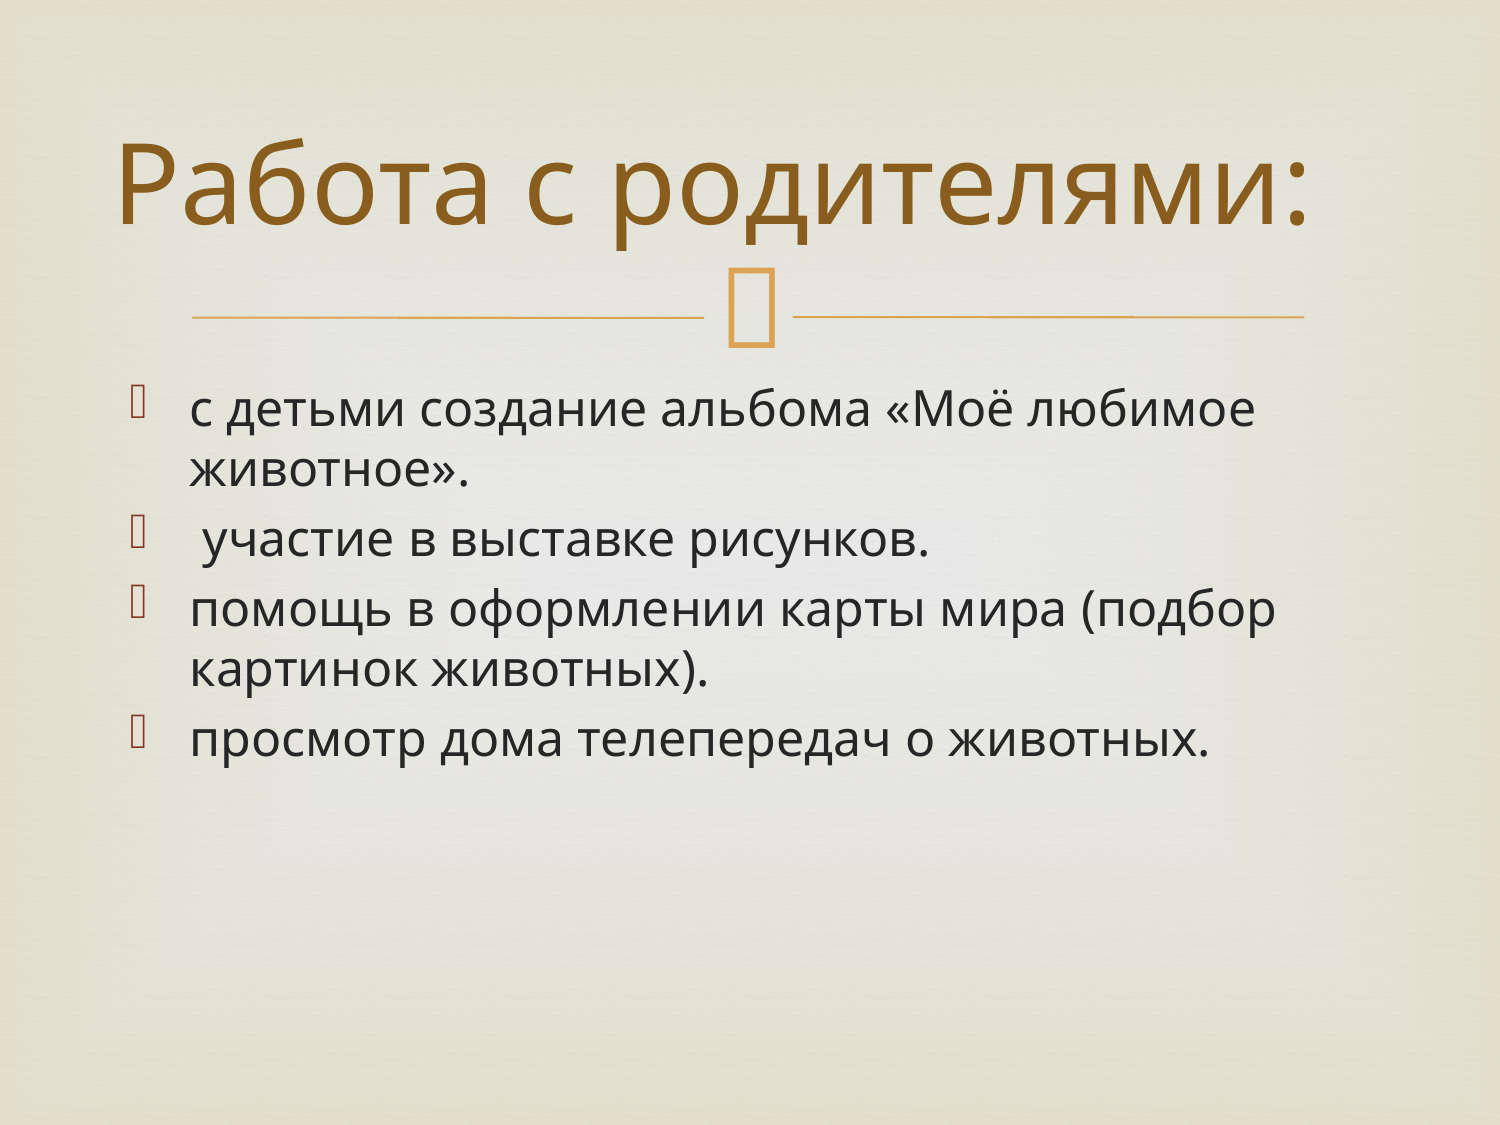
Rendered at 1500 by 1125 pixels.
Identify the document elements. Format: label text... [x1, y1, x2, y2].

list с детьми создание альбома «Моё любимое животное». участие в выставке рисунков. помощь в оформлении карты мира (подбор картинок животных). просмотр дома телепередач о животных. [114, 368, 1386, 1005]
title Работа с родителями: [76, 160, 1349, 334]
